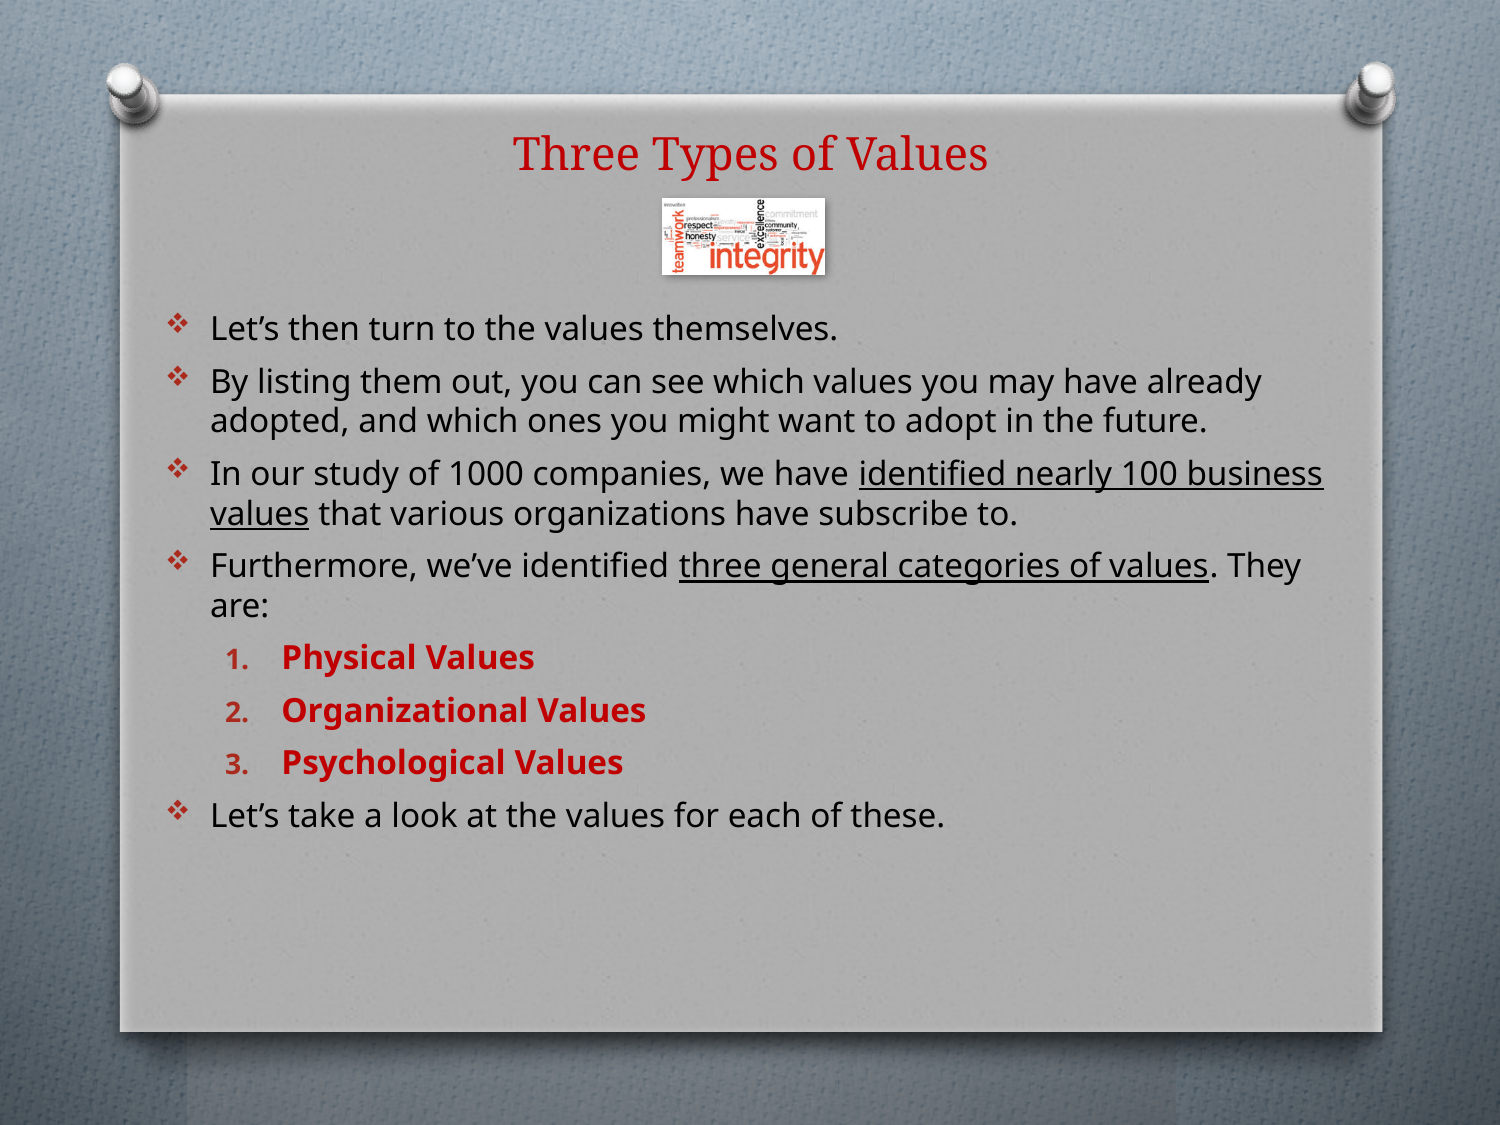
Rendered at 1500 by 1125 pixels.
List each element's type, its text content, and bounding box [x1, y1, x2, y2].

picture [1317, 35, 1439, 156]
list Let’s then turn to the values themselves. By listing them out, you can see which values you may have already adopted, and which ones you might want to adopt in the future. In our study of 1000 companies, we have identified nearly 100 business values that various organizations have subscribe to. Furthermore, we’ve identified three general categories of values. They are: Physical Values Organizational Values Psychological Values Let’s take a look at the values for each of these. [150, 299, 1363, 875]
title Three Types of Values [179, 99, 1323, 204]
picture [75, 29, 198, 153]
picture [662, 198, 826, 276]
